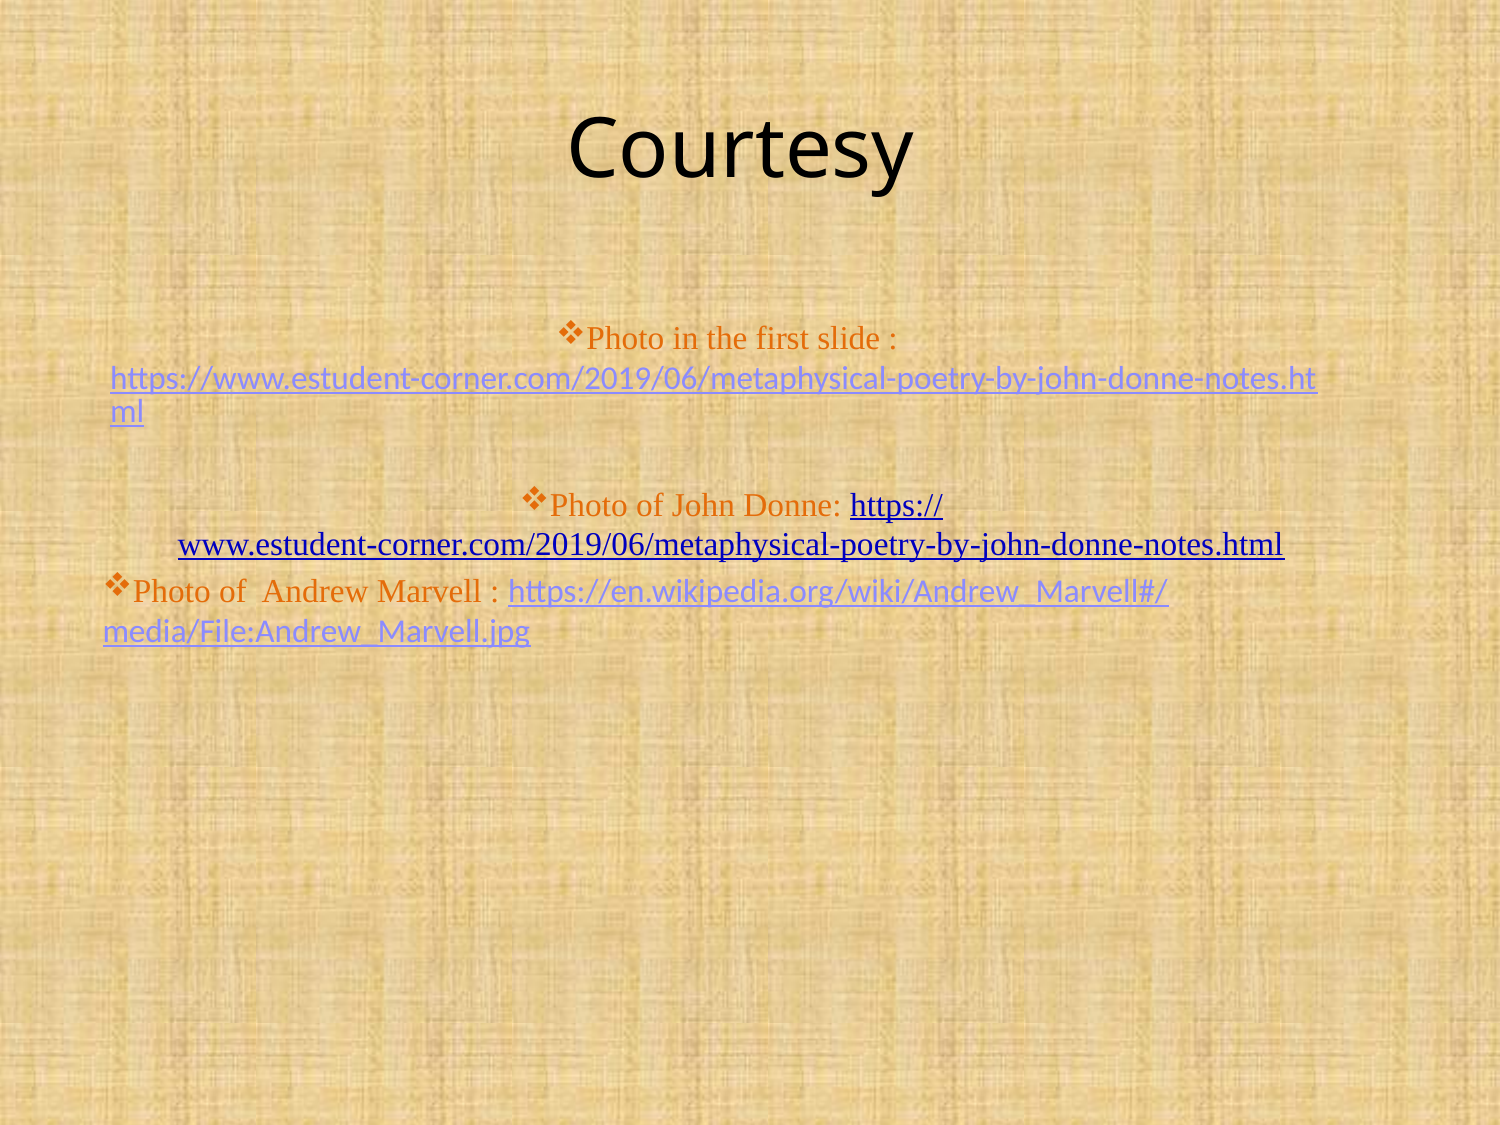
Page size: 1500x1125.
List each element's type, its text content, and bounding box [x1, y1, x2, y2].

subtitle Photo in the first slide : https://www.estudent-corner.com/2019/06/metaphysical-poetry-by-john-donne-notes.html Photo of John Donne: https://www.estudent-corner.com/2019/06/metaphysical-poetry-by-john-donne-notes.html Photo of Andrew Marvell : https://en.wikipedia.org/wiki/Andrew_Marvell#/media/File:Andrew_Marvell.jpg [87, 262, 1375, 1063]
picture [0, 0, 1500, 1125]
title Courtesy [112, 50, 1388, 238]
